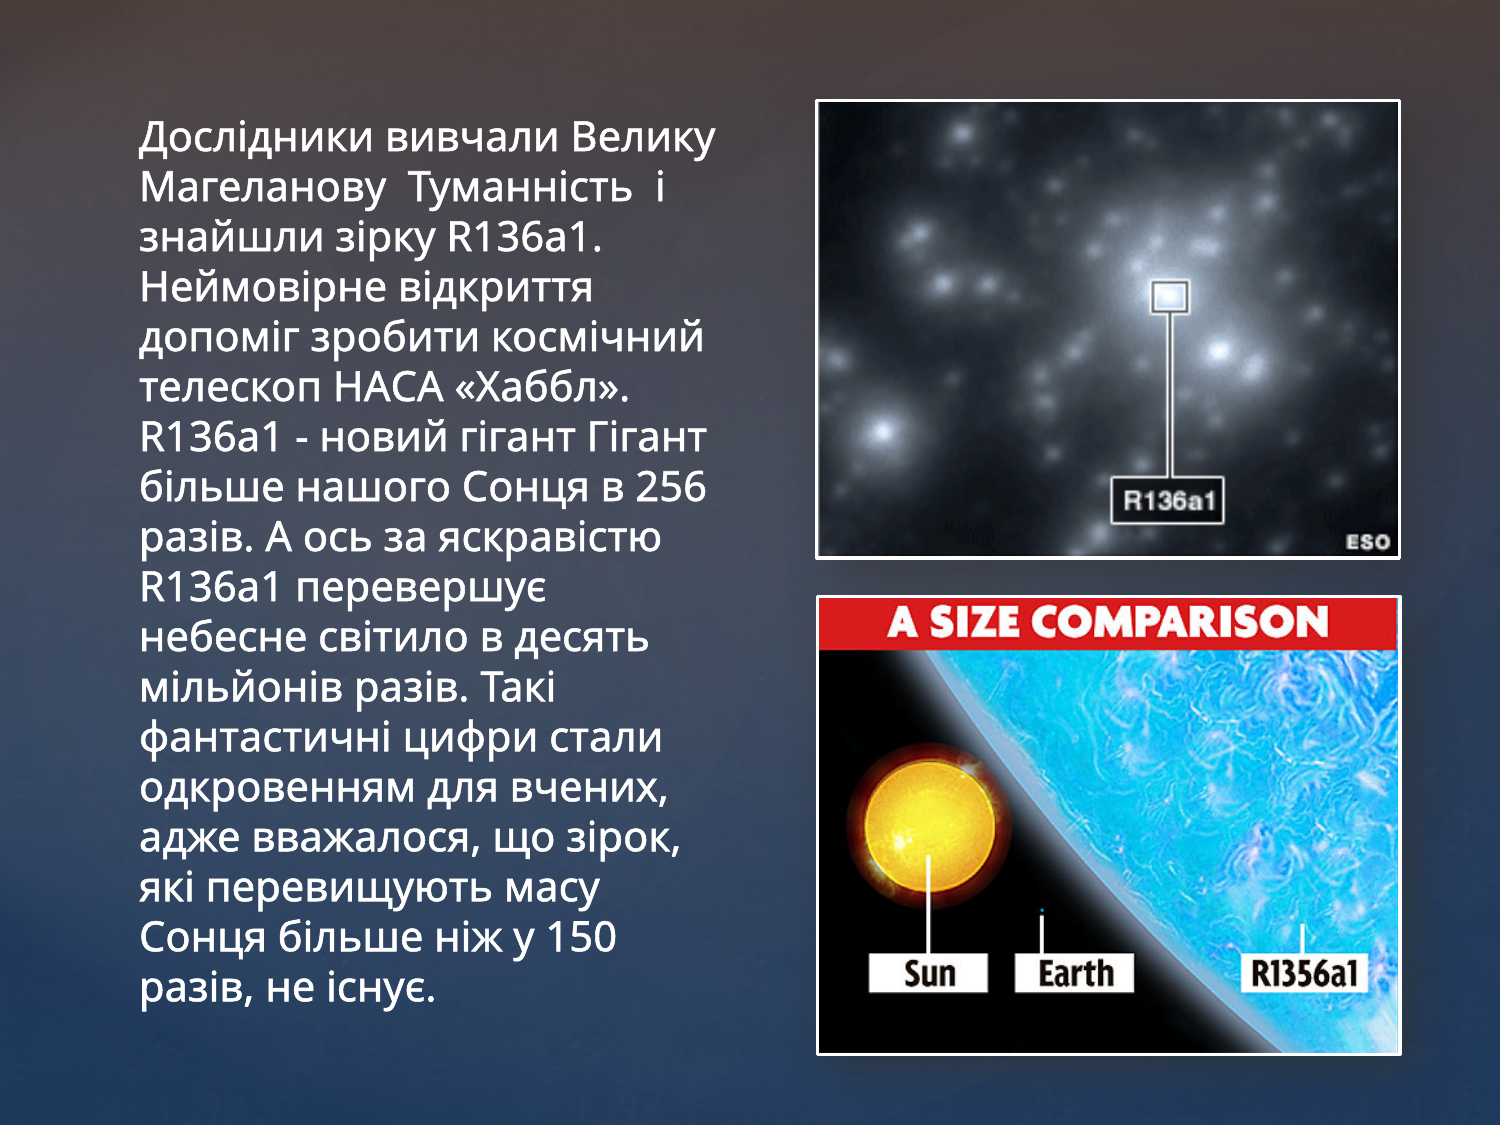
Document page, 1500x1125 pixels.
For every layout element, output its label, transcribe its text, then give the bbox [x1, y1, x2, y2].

title Дослідники вивчали Велику Магеланову Туманність і знайшли зірку R136a1. Неймовірне відкриття допоміг зробити космічний телескоп НАСА «Хаббл». R136a1 - новий гігант Гігант більше нашого Сонця в 256 разів. А ось за яскравістю R136a1 перевершує небесне світило в десять мільйонів разів. Такі фантастичні цифри стали одкровенням для вчених, адже вважалося, що зірок, які перевищують масу Сонця більше ніж у 150 разів, не існує. [123, 137, 739, 1018]
picture [818, 597, 1399, 1054]
picture [817, 101, 1399, 557]
